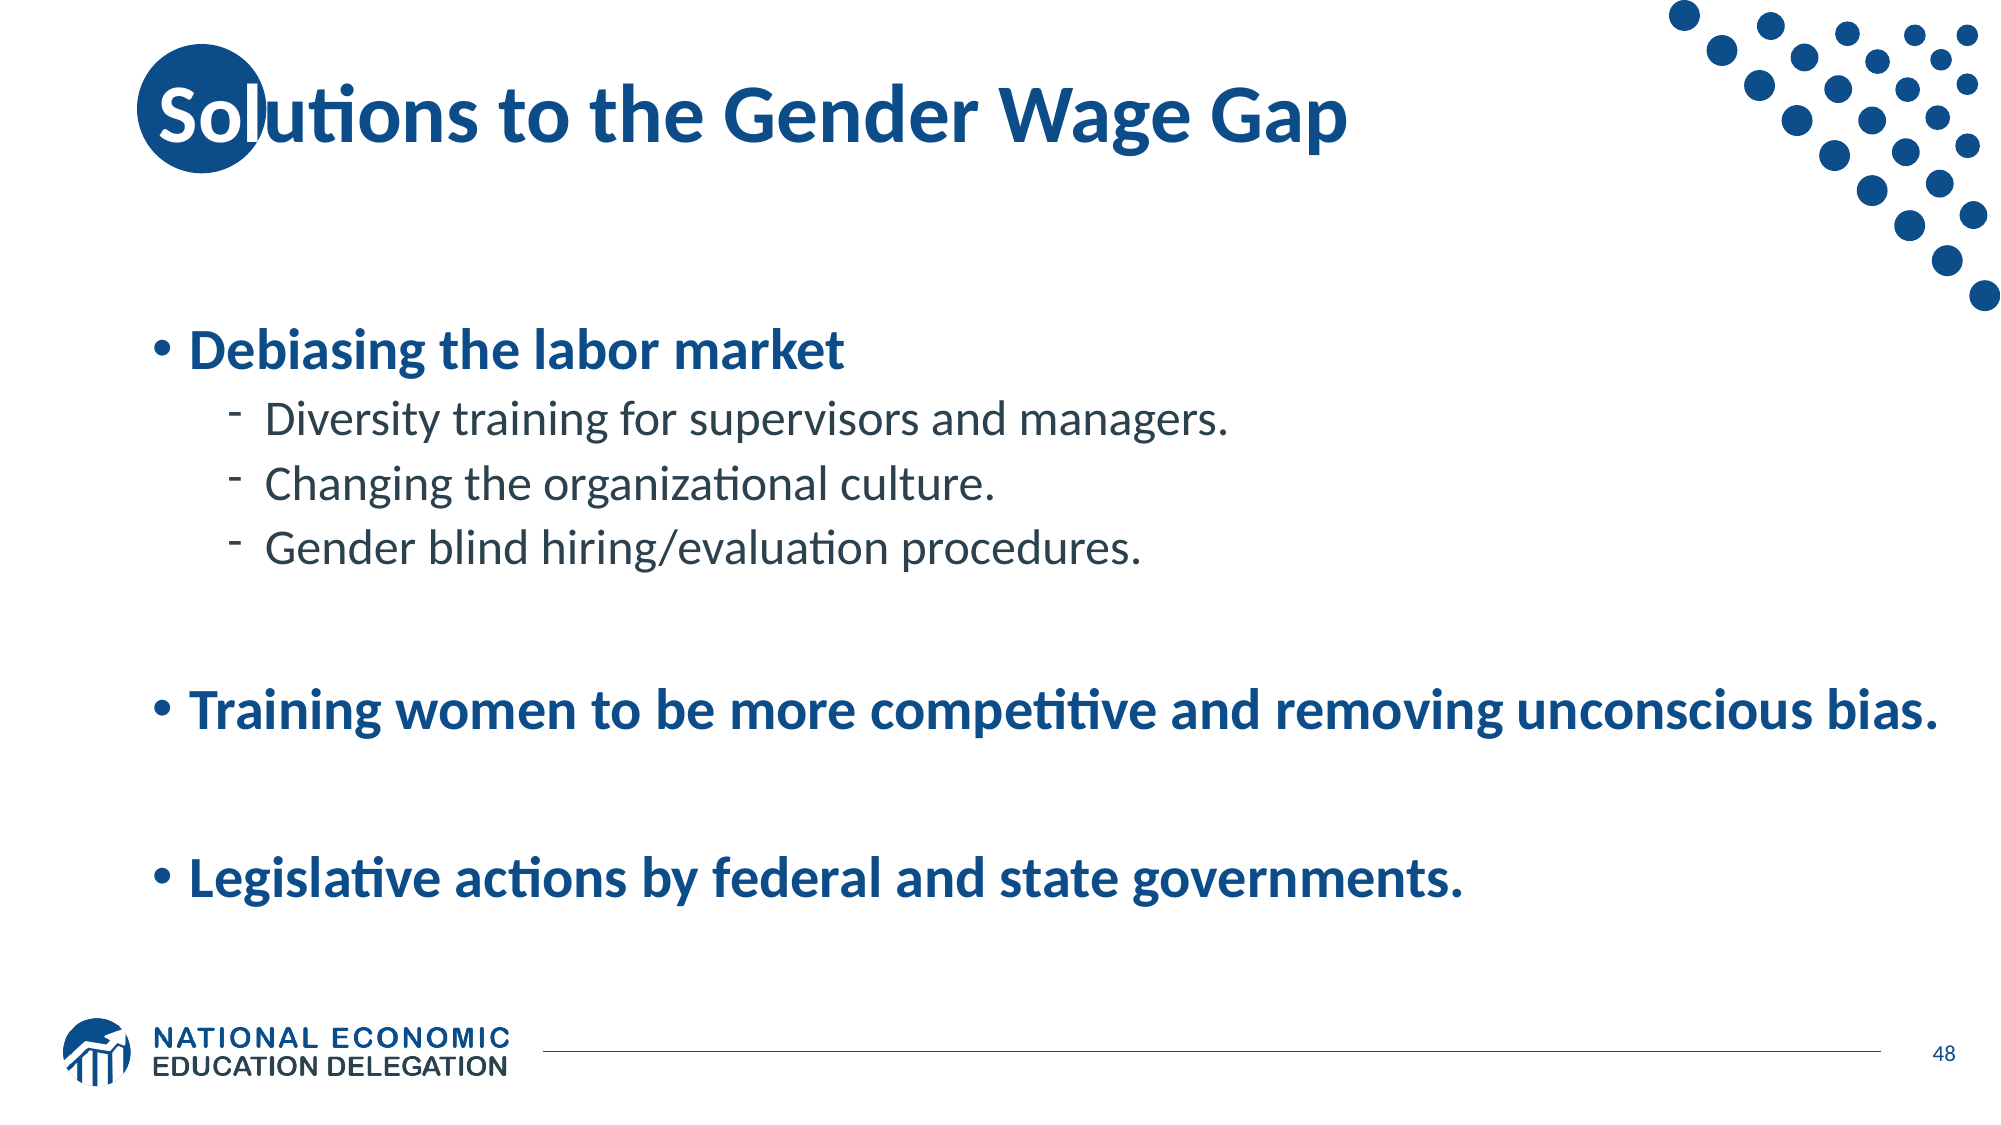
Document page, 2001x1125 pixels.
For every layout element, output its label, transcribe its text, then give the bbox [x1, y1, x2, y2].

slide_number 48 [1521, 1022, 1972, 1082]
picture [55, 1013, 520, 1091]
list Debiasing the labor market Diversity training for supervisors and managers. Changing the organizational culture. Gender blind hiring/evaluation procedures. Training women to be more competitive and removing unconscious bias. Legislative actions by federal and state governments. [137, 257, 1972, 972]
title Solutions to the Gender Wage Gap [144, 6, 1869, 224]
